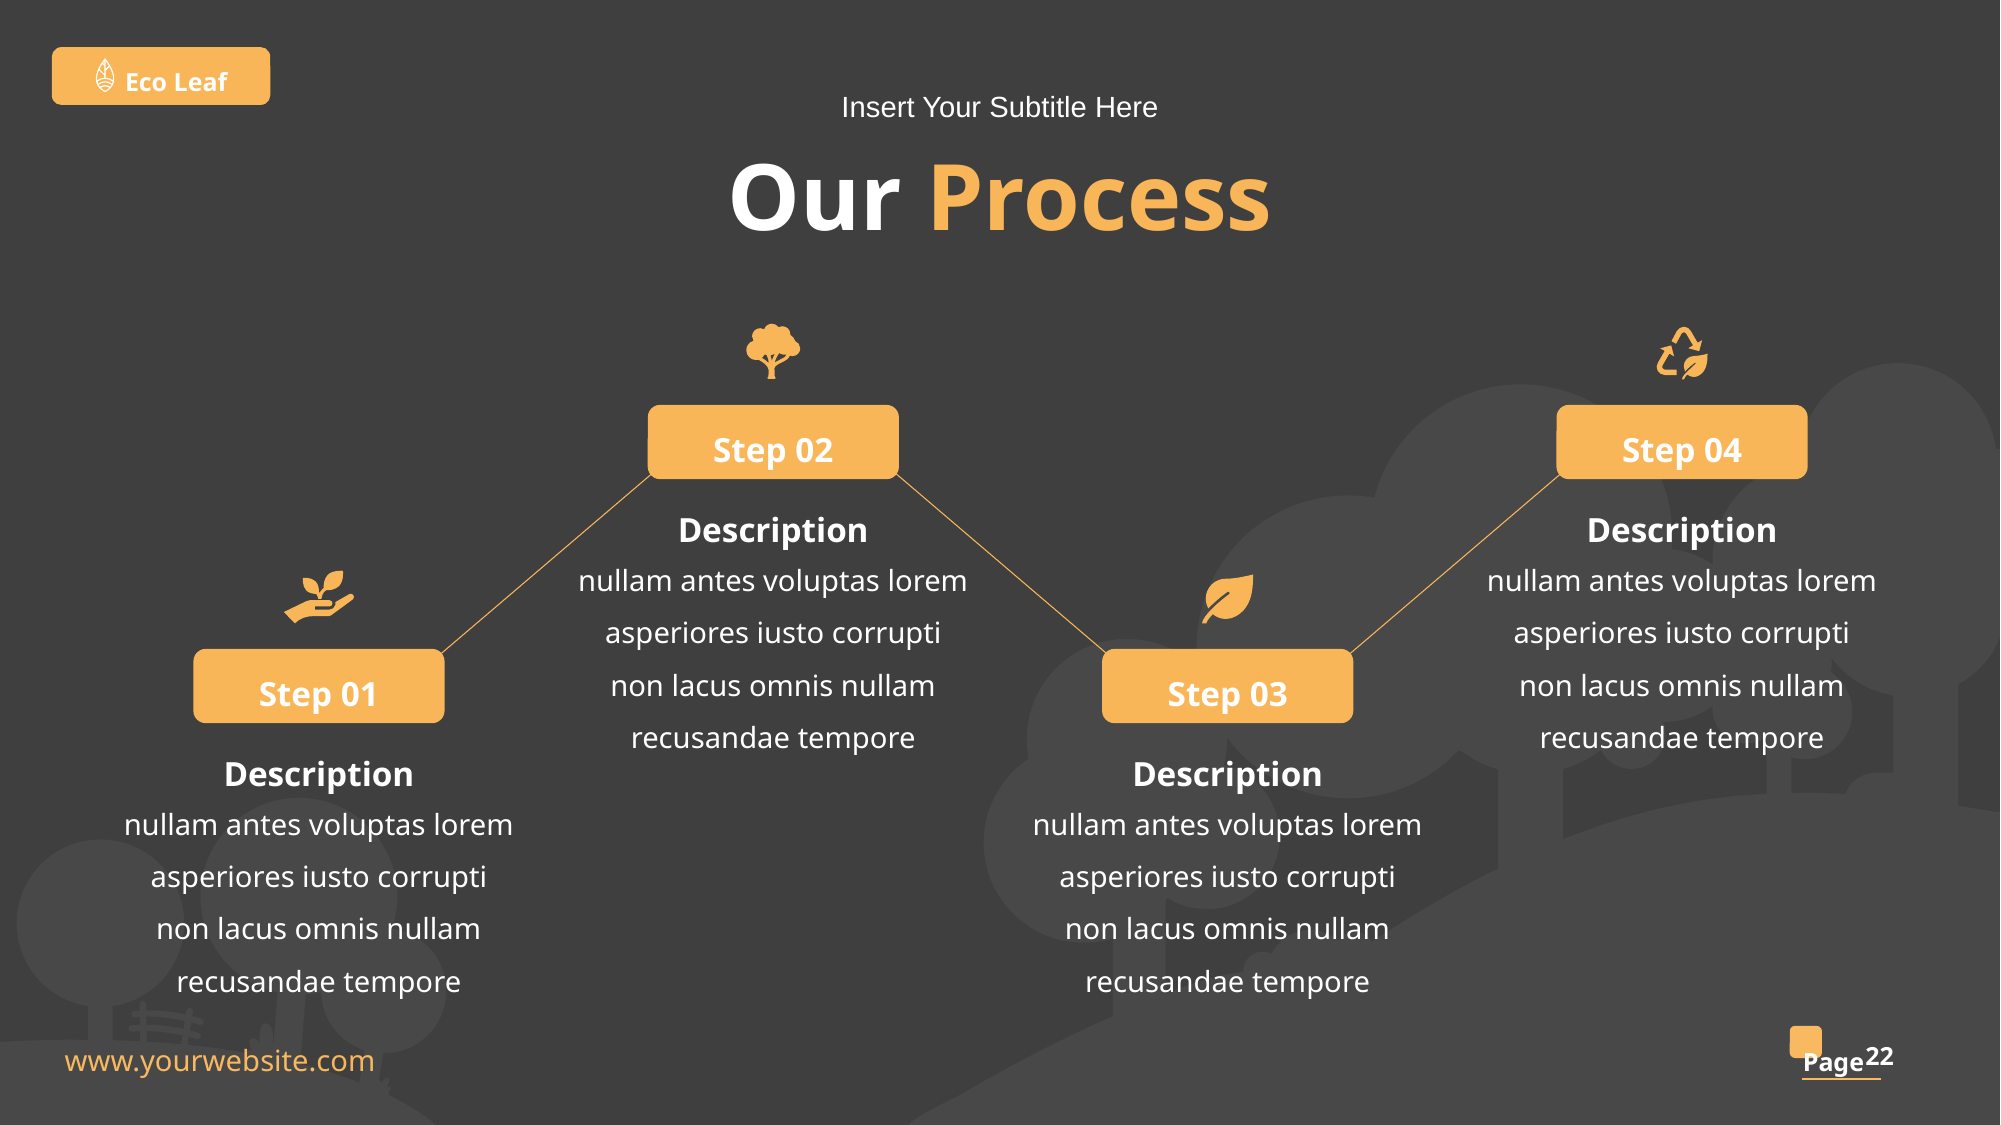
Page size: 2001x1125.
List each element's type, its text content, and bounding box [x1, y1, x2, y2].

text_box Step 04 [1581, 408, 1783, 469]
text_box [746, 323, 801, 379]
subtitle Insert Your Subtitle Here [749, 82, 1251, 129]
text_box Step 01 [218, 652, 420, 713]
title Our Process [340, 130, 1660, 270]
text_box Description [218, 732, 420, 788]
text_box Description [1581, 488, 1783, 544]
text_box [95, 58, 115, 93]
text_box [1555, 403, 1809, 481]
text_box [283, 570, 355, 624]
text_box nullam antes voluptas lorem asperiores iusto corrupti non lacus omnis nullam recusandae tempore [120, 788, 518, 999]
text_box [646, 403, 900, 481]
text_box [192, 647, 446, 725]
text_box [1347, 472, 1563, 656]
text_box [50, 46, 272, 106]
text_box Step 02 [672, 408, 875, 469]
text_box nullam antes voluptas lorem asperiores iusto corrupti non lacus omnis nullam recusandae tempore [1028, 788, 1427, 999]
text_box nullam antes voluptas lorem asperiores iusto corrupti non lacus omnis nullam recusandae tempore [574, 544, 973, 755]
slide_number 22 [1850, 1036, 1914, 1079]
text_box Step 03 [1126, 652, 1329, 713]
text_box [1656, 326, 1708, 380]
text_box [438, 472, 654, 656]
text_box [1202, 574, 1254, 624]
text_box Description [672, 488, 875, 544]
text_box [1101, 647, 1355, 725]
text_box Description [1126, 732, 1329, 788]
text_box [893, 471, 1108, 655]
text_box Eco Leaf [125, 51, 271, 97]
text_box nullam antes voluptas lorem asperiores iusto corrupti non lacus omnis nullam recusandae tempore [1483, 544, 1881, 755]
